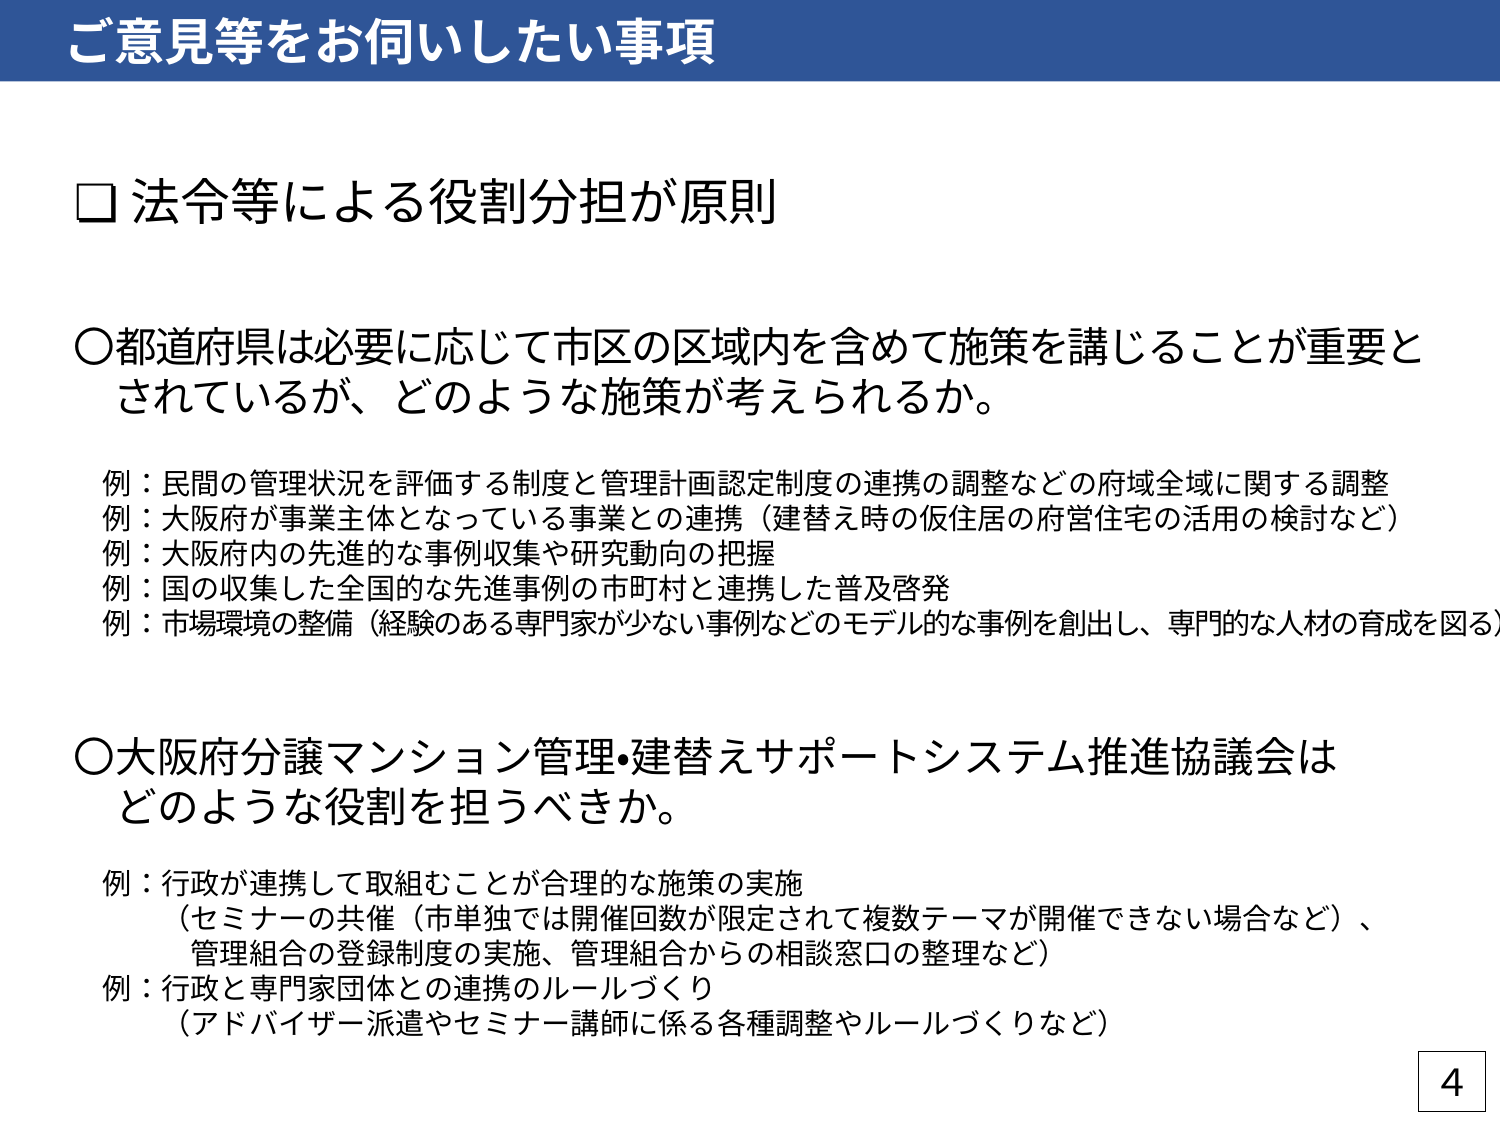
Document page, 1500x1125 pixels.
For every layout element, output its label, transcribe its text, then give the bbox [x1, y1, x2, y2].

text_box ４ [1418, 1083, 1486, 1112]
text_box ❏法令等による役割分担が原則 〇都道府県は必要に応じて市区の区域内を含めて施策を講じることが重要と されているが、どのような施策が考えられるか。 例：民間の管理状況を評価する制度と管理計画認定制度の連携の調整などの府域全域に関する調整 例：大阪府が事業主体となっている事業との連携（建替え時の仮住居の府営住宅の活用の検討など） 例：大阪府内の先進的な事例収集や研究動向の把握 例：国の収集した全国的な先進事例の市町村と連携した普及啓発 例：市場環境の整備（経験のある専門家が少ない事例などのモデル的な事例を創出し、専門的な人材の育成を図る） 〇大阪府分譲マンション管理・建替えサポートシステム推進協議会は どのような役割を担うべきか。 例：行政が連携して取組むことが合理的な施策の実施 （セミナーの共催（市単独では開催回数が限定されて複数テーマが開催できない場合など）、 管理組合の登録制度の実施、管理組合からの相談窓口の整理など） 例：行政と専門家団体との連携のルールづくり （アドバイザー派遣やセミナー講師に係る各種調整やルールづくりなど） [58, 163, 1500, 1083]
text_box ご意見等をお伺いしたい事項 [0, 0, 1500, 83]
